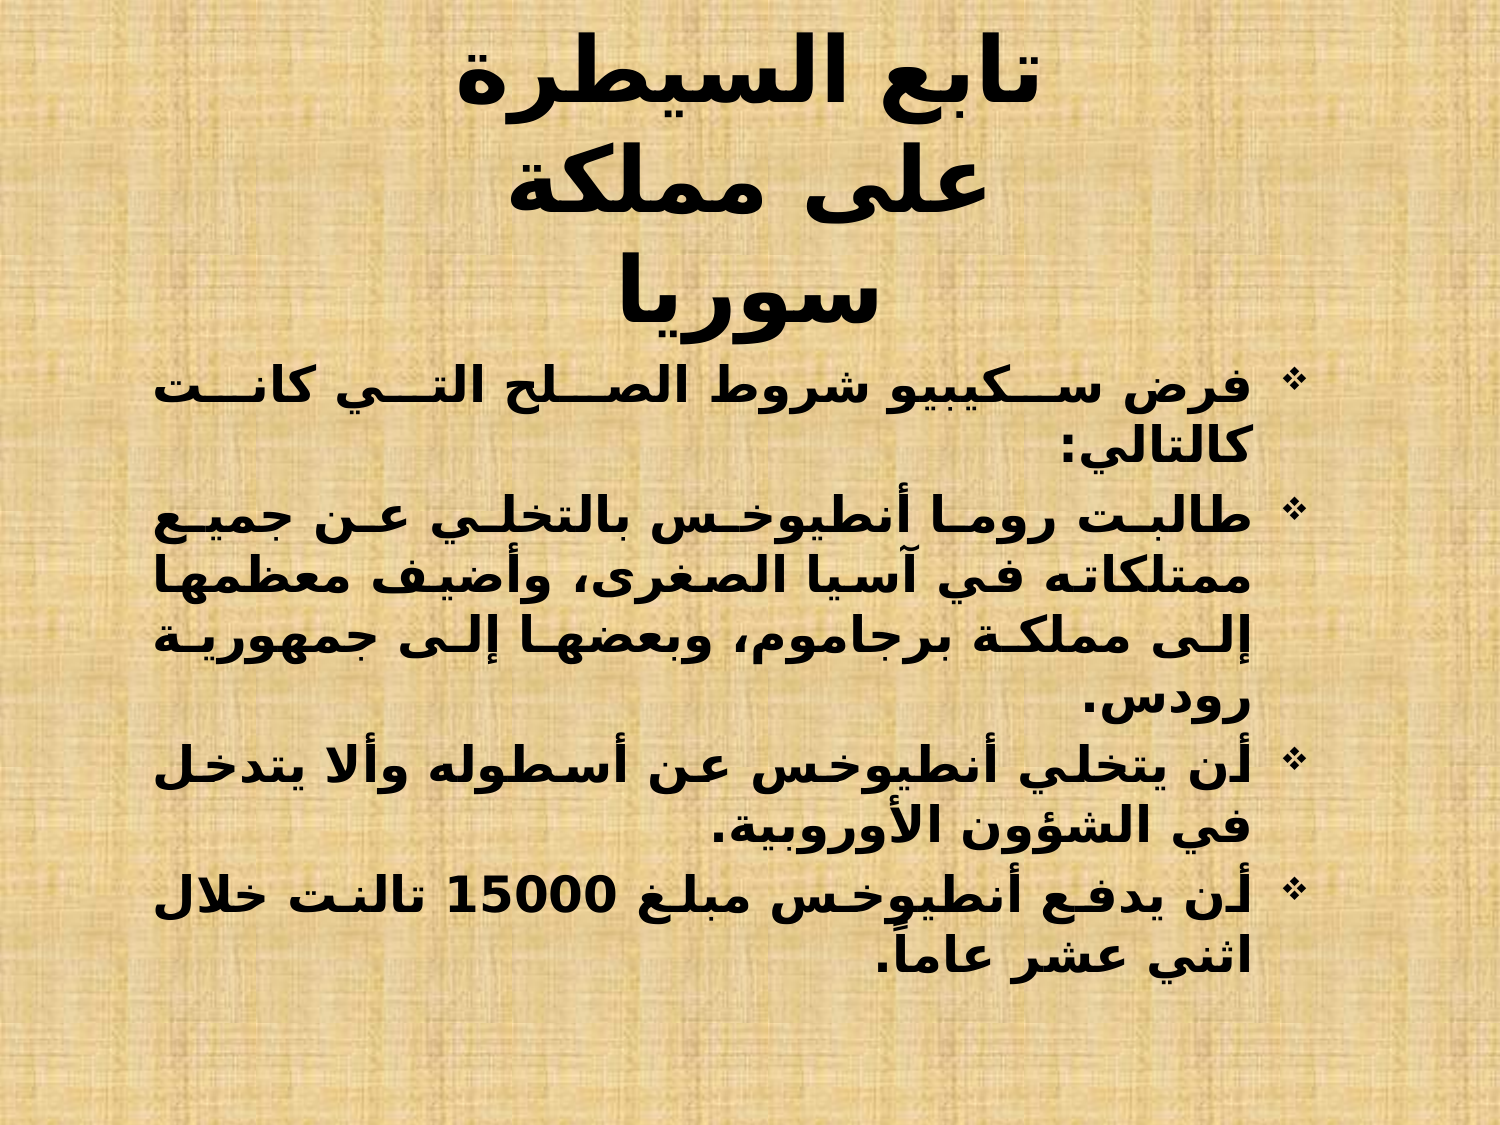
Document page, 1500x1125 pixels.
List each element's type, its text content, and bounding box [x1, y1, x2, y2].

picture [0, 0, 1500, 1125]
title تابع السيطرة على مملكة سوريا [348, 113, 1152, 239]
list فرض سكيبيو شروط الصلح التي كانت كالتالي: طالبت روما أنطيوخس بالتخلي عن جميع ممتلكاته في آسيا الصغرى، وأضيف معظمها إلى مملكة برجاموم، وبعضها إلى جمهورية رودس. أن يتخلي أنطيوخس عن أسطوله وألا يتدخل في الشؤون الأوروبية. أن يدفع أنطيوخس مبلغ 15000 تالنت خلال اثني عشر عاماً. [137, 255, 1326, 901]
